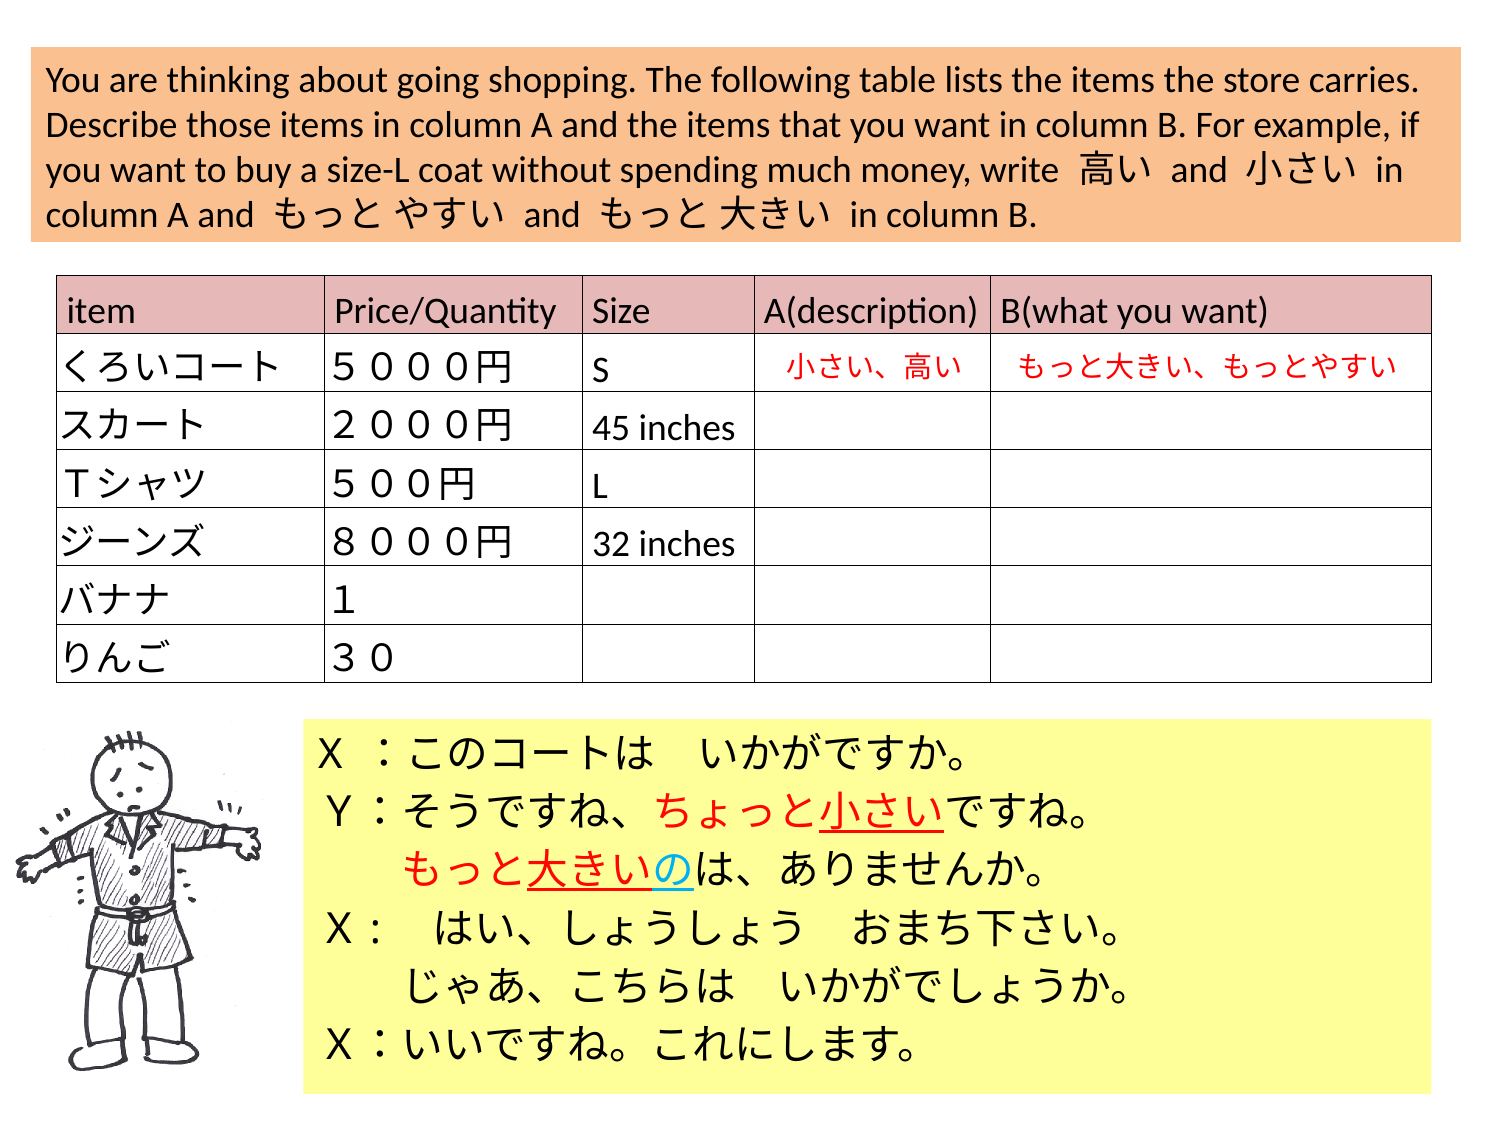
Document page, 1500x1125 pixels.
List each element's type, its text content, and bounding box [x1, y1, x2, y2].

table_cell ２０００円 [325, 392, 582, 449]
table_cell [991, 450, 1431, 507]
table_cell りんご [57, 625, 324, 682]
table_cell [991, 392, 1431, 449]
text_box X ：このコートは いかがですか。 Ｙ：そうですね、ちょっと小さいですね。 もっと大きいのは、ありませんか。 Ｘ: はい、しょうしょう おまち下さい。 じゃあ、こちらは いかがでしょうか。 Ｘ：いいですね。これにします。 [303, 719, 1432, 1095]
table_cell ５０００円 [325, 334, 582, 391]
table_cell スカート [57, 392, 324, 449]
table_cell くろいコート [57, 334, 324, 391]
picture [0, 718, 276, 1087]
table_cell [583, 566, 754, 624]
table_cell S [583, 334, 754, 391]
table_header B(what you want) [991, 276, 1431, 333]
table_cell [755, 334, 990, 391]
table_cell ８０００円 [325, 508, 582, 565]
table_cell [991, 508, 1431, 565]
text_box You are thinking about going shopping. The following table lists the items the store carries. Describe those items in column A and the items that you want in column B. For example, if you want to buy a size-L coat without spending much money, write 高い and 小さい in column A and もっと やすい and もっと 大きい in column B. [30, 47, 1461, 242]
table_cell ５００円 [325, 450, 582, 507]
table_cell ジーンズ [57, 508, 324, 565]
table_cell [583, 625, 754, 682]
table_header A(description) [755, 276, 990, 333]
table_cell [755, 450, 990, 507]
table_cell [755, 625, 990, 682]
table_cell L [583, 450, 754, 507]
table_cell [755, 392, 990, 449]
table_cell ３０ [325, 625, 582, 682]
table_header Price/Quantity [325, 276, 582, 333]
table_cell 32 inches [583, 508, 754, 565]
table_cell １ [325, 566, 582, 624]
table_cell [755, 508, 990, 565]
table_header item [57, 276, 324, 333]
table_cell [991, 625, 1431, 682]
table_cell [991, 334, 1431, 391]
table_cell Ｔシャツ [57, 450, 324, 507]
table_cell バナナ [57, 566, 324, 624]
table_cell [991, 566, 1431, 624]
table_cell [755, 566, 990, 624]
table_header Size [583, 276, 754, 333]
table_cell 45 inches [583, 392, 754, 449]
